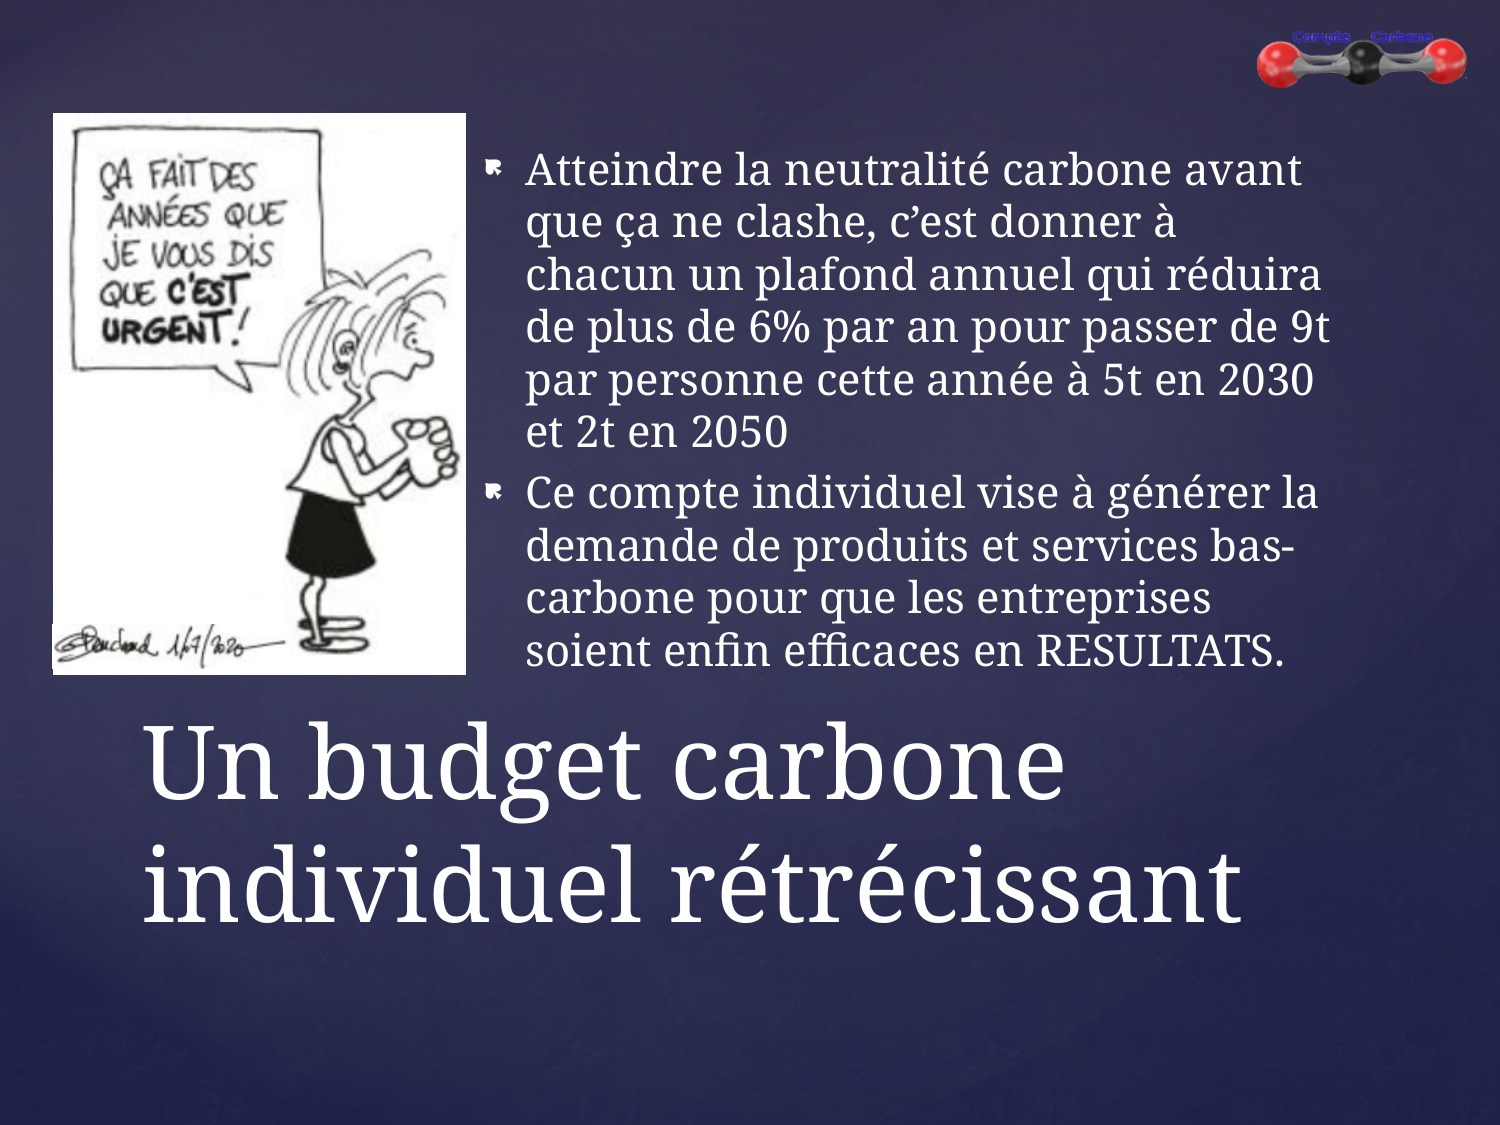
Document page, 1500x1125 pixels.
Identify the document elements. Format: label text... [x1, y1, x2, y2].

picture [51, 113, 467, 676]
picture [1257, 30, 1467, 89]
title Un budget carbone individuel rétrécissant [127, 800, 1365, 950]
list Atteindre la neutralité carbone avant que ça ne clashe, c’est donner à chacun un plafond annuel qui réduira de plus de 6% par an pour passer de 9t par personne cette année à 5t en 2030 et 2t en 2050 Ce compte individuel vise à générer la demande de produits et services bas-carbone pour que les entreprises soient enfin efficaces en RESULTATS. [465, 112, 1350, 705]
